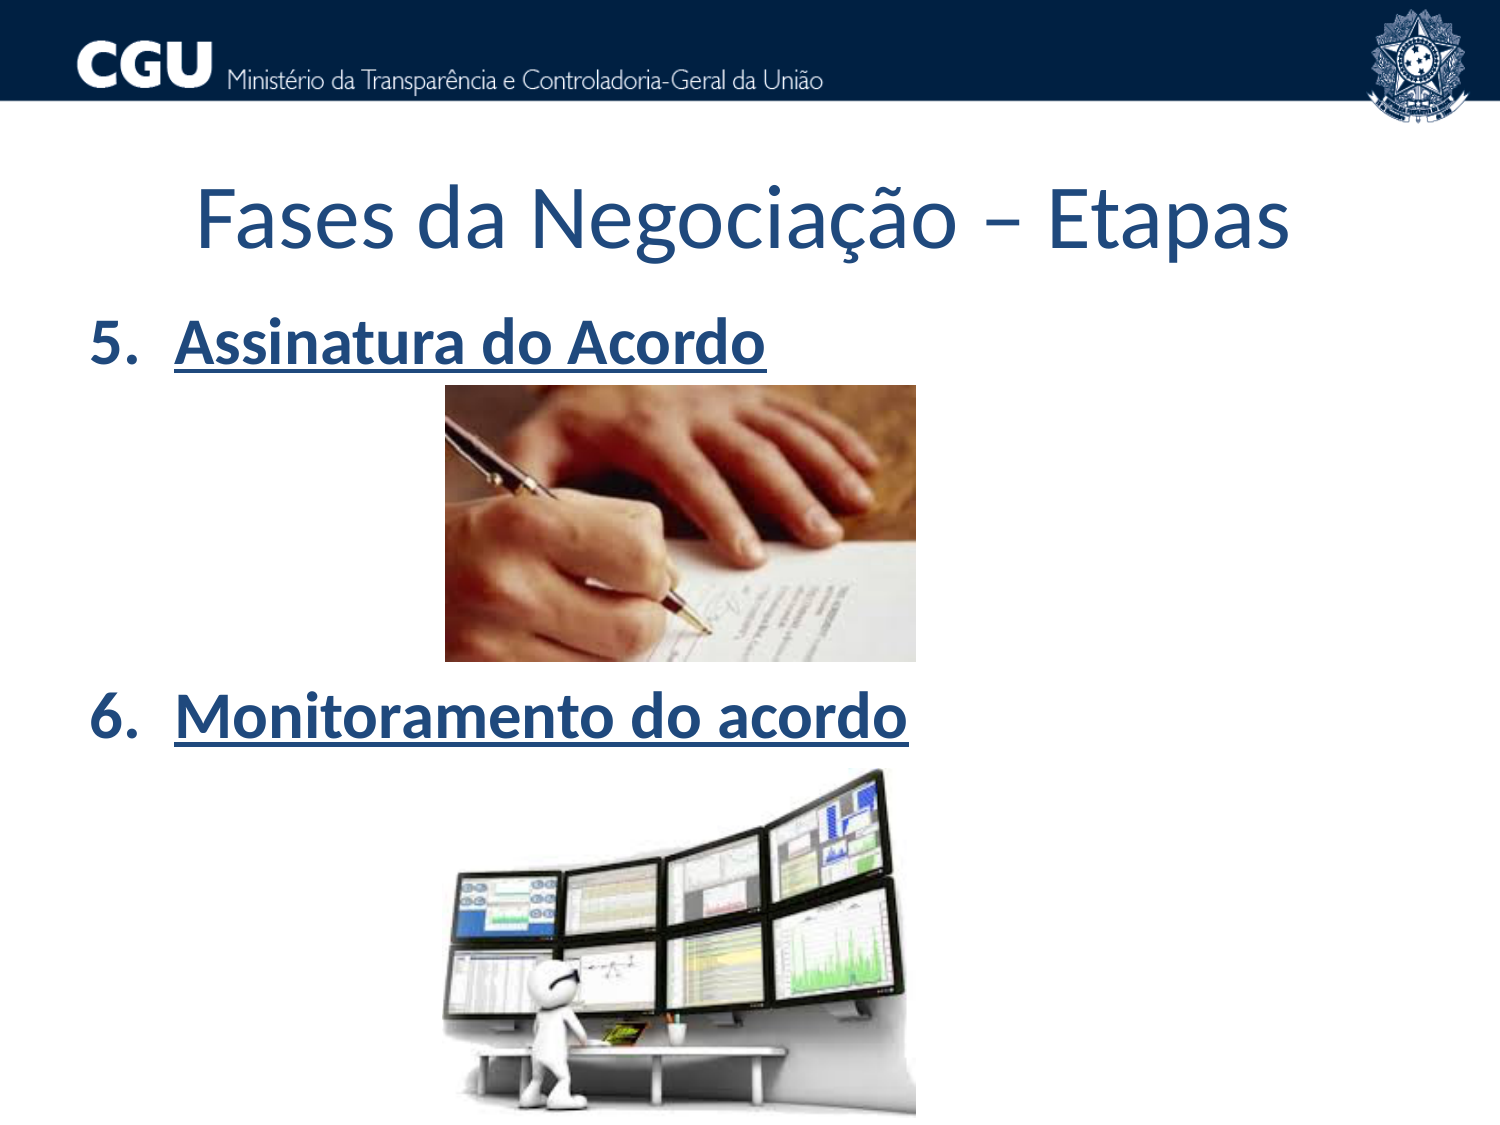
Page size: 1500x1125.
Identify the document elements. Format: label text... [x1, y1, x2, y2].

picture [445, 385, 916, 663]
picture [442, 767, 916, 1118]
picture [0, 0, 1500, 917]
text_box Assinatura do Acordo Monitoramento do acordo [74, 290, 1425, 988]
text_box Fases da Negociação – Etapas [53, 149, 1436, 290]
